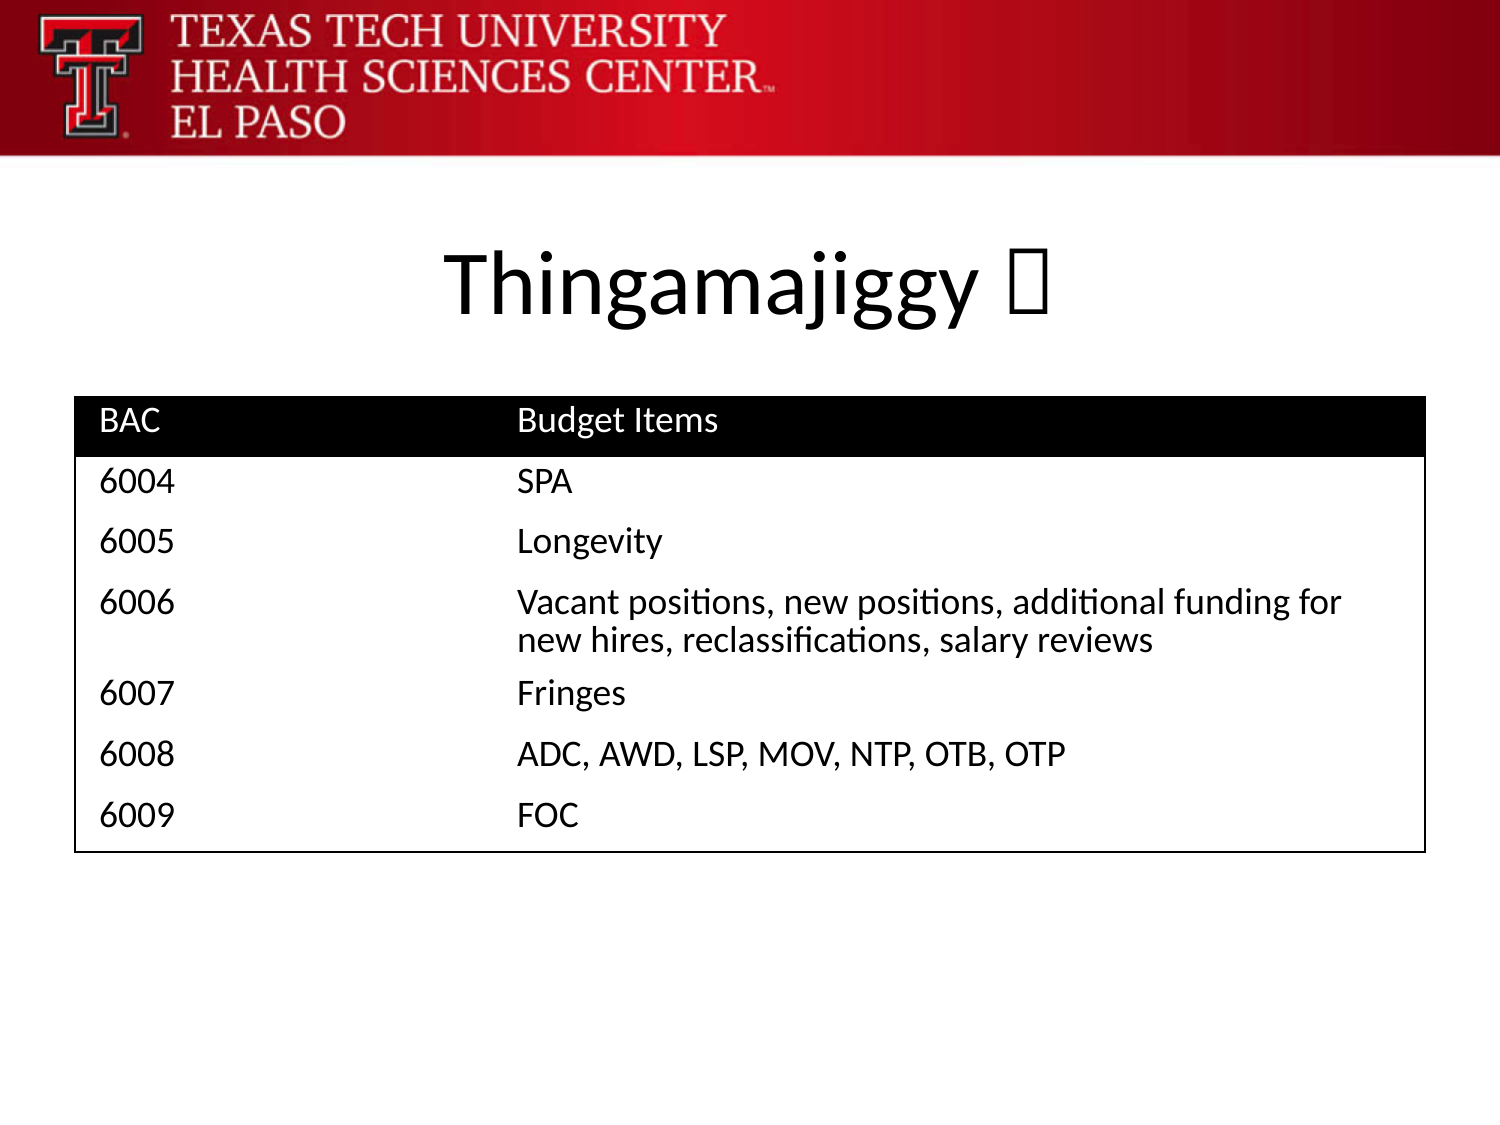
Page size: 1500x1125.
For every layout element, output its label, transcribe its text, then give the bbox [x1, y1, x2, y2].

table_cell 6006 [76, 579, 493, 670]
table_cell Fringes [493, 670, 1424, 730]
table_cell Vacant positions, new positions, additional funding for new hires, reclassifications, salary reviews [493, 579, 1424, 670]
table_cell Longevity [493, 518, 1424, 579]
table_cell SPA [493, 457, 1424, 518]
table_cell 6004 [76, 457, 493, 518]
table_cell FOC [493, 791, 1424, 851]
table_cell 6008 [76, 730, 493, 791]
picture [0, 0, 1500, 1125]
title Thingamajiggy  [75, 183, 1425, 372]
table_header Budget Items [493, 398, 1424, 457]
table_header BAC [76, 398, 493, 457]
table_cell ADC, AWD, LSP, MOV, NTP, OTB, OTP [493, 730, 1424, 791]
table_cell 6005 [76, 518, 493, 579]
table_cell 6007 [76, 670, 493, 730]
table_cell 6009 [76, 791, 493, 851]
